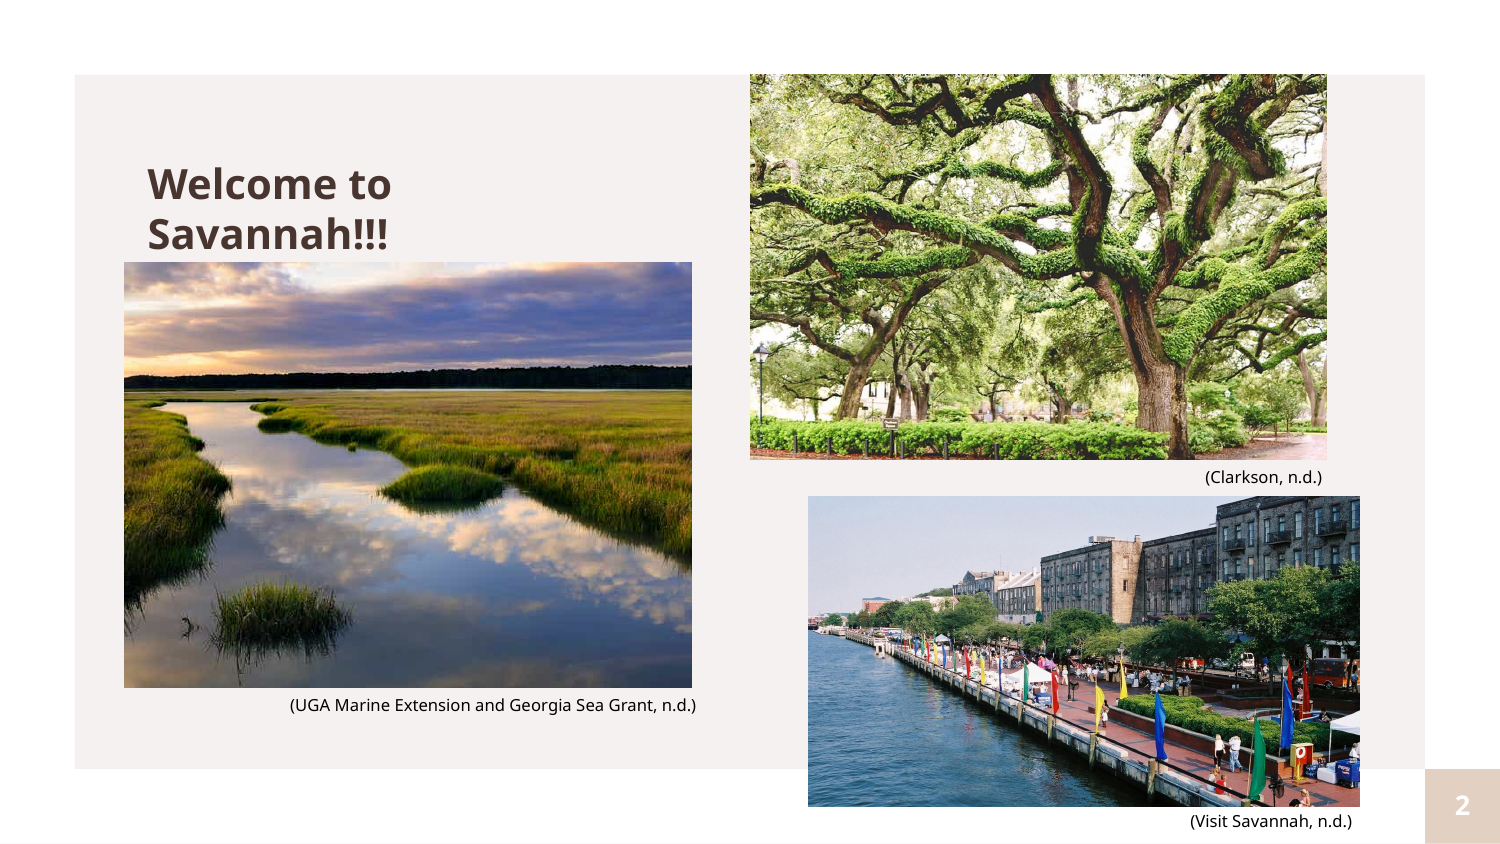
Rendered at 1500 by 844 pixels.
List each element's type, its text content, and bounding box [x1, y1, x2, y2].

picture [808, 496, 1360, 807]
text_box (Clarkson, n.d.) [1190, 459, 1344, 494]
text_box (Visit Savannah, n.d.) [1175, 803, 1393, 839]
picture [749, 74, 1327, 460]
picture [124, 261, 692, 688]
slide_number 2 [1425, 769, 1500, 844]
text_box (UGA Marine Extension and Georgia Sea Grant, n.d.) [275, 687, 803, 722]
text_box Welcome to Savannah!!! [132, 150, 647, 260]
